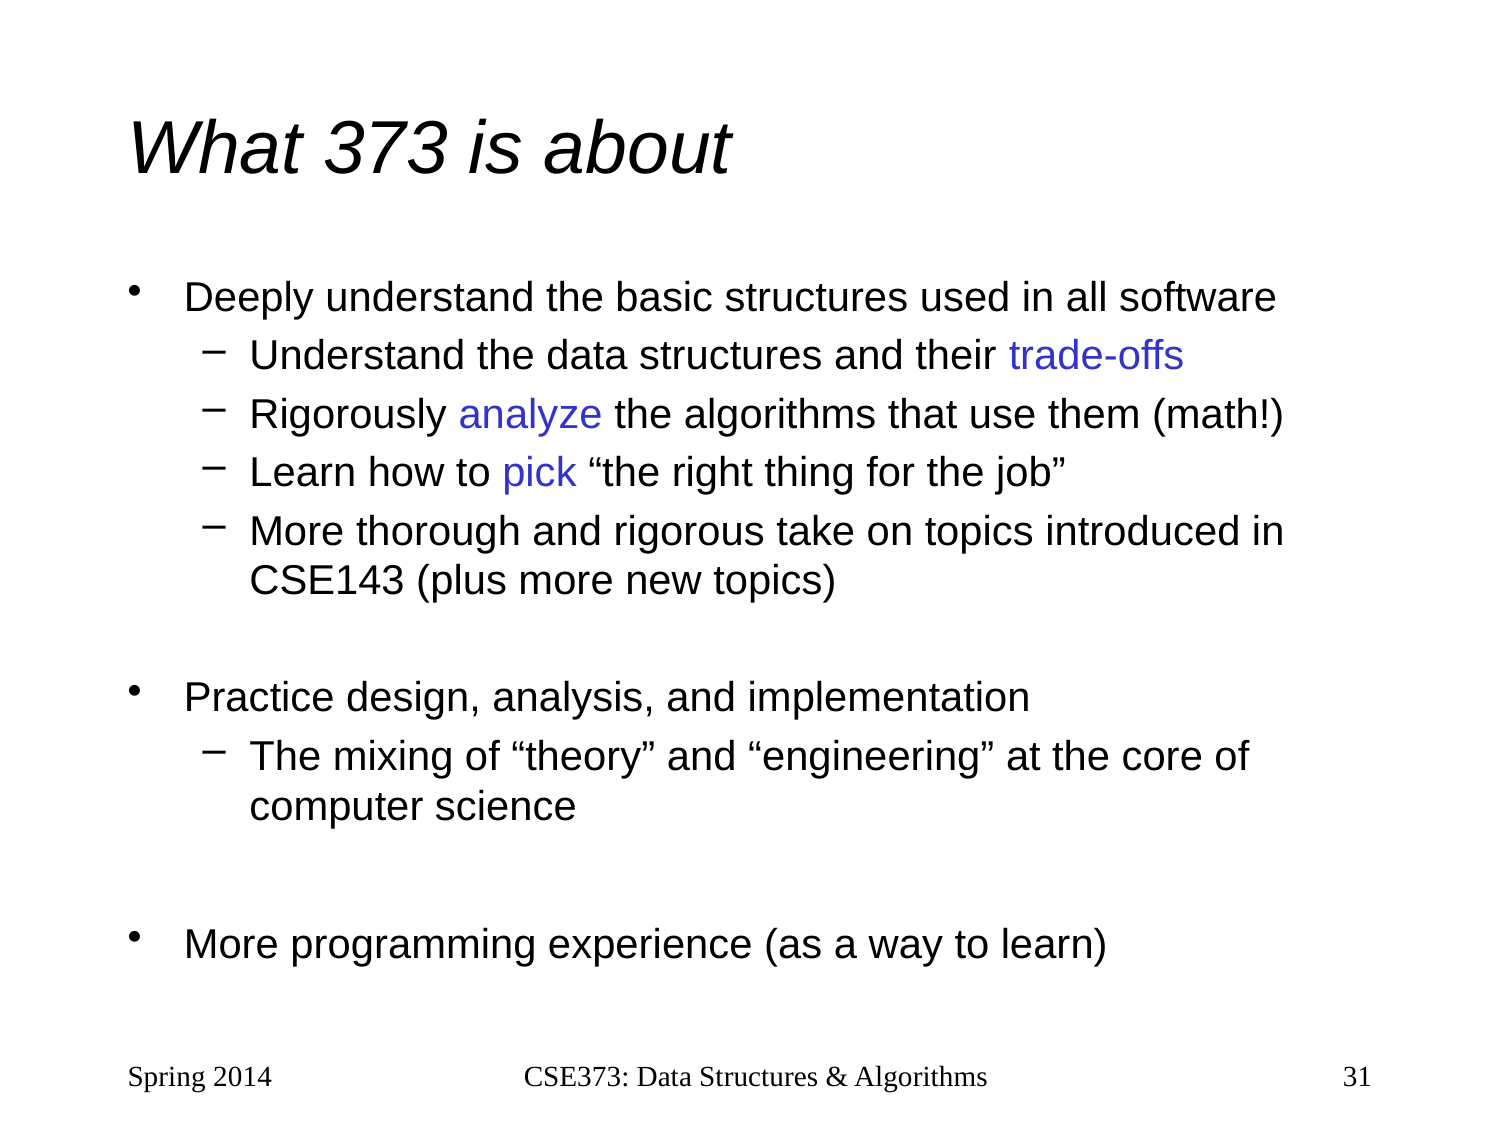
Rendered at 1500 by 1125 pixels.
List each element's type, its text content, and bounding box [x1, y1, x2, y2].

footer CSE373: Data Structures & Algorithms [474, 1049, 1038, 1125]
title What 373 is about [112, 49, 1388, 238]
slide_number 31 [1074, 1049, 1388, 1125]
slide_number Spring 2014 [112, 1049, 426, 1125]
list Deeply understand the basic structures used in all software Understand the data structures and their trade-offs Rigorously analyze the algorithms that use them (math!) Learn how to pick “the right thing for the job” More thorough and rigorous take on topics introduced in CSE143 (plus more new topics) Practice design, analysis, and implementation The mixing of “theory” and “engineering” at the core of computer science More programming experience (as a way to learn) [112, 262, 1388, 1001]
